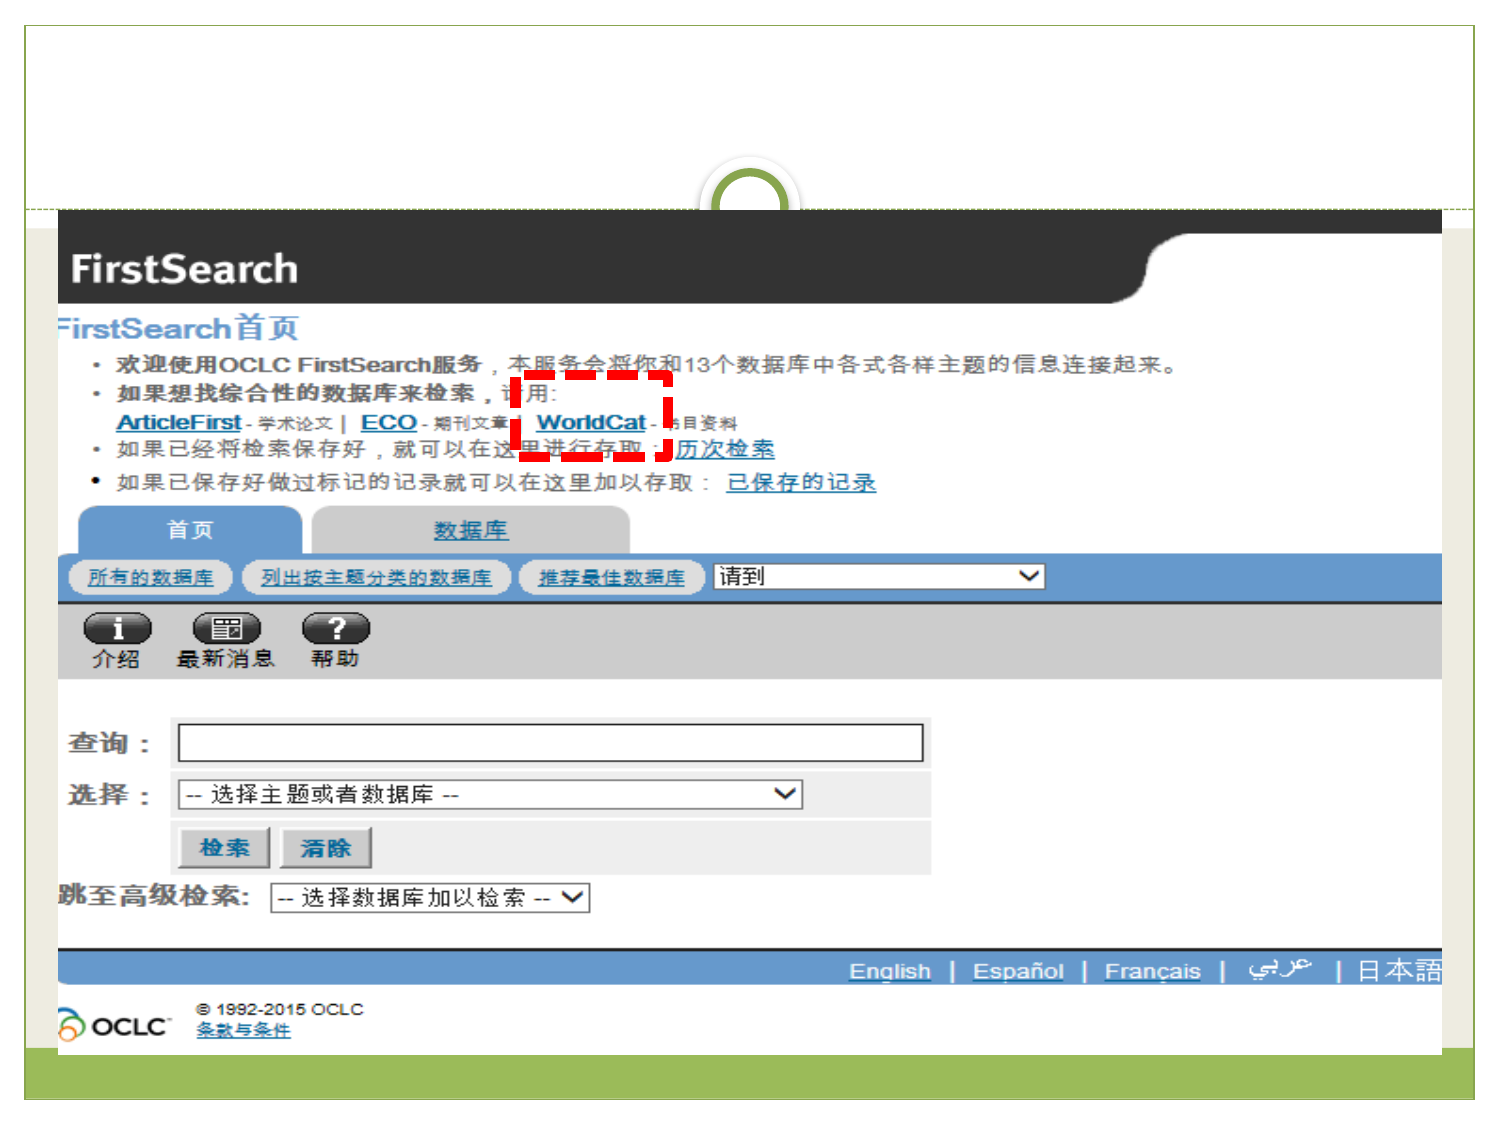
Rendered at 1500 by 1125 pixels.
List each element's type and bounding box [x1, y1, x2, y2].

list [58, 210, 1442, 1055]
